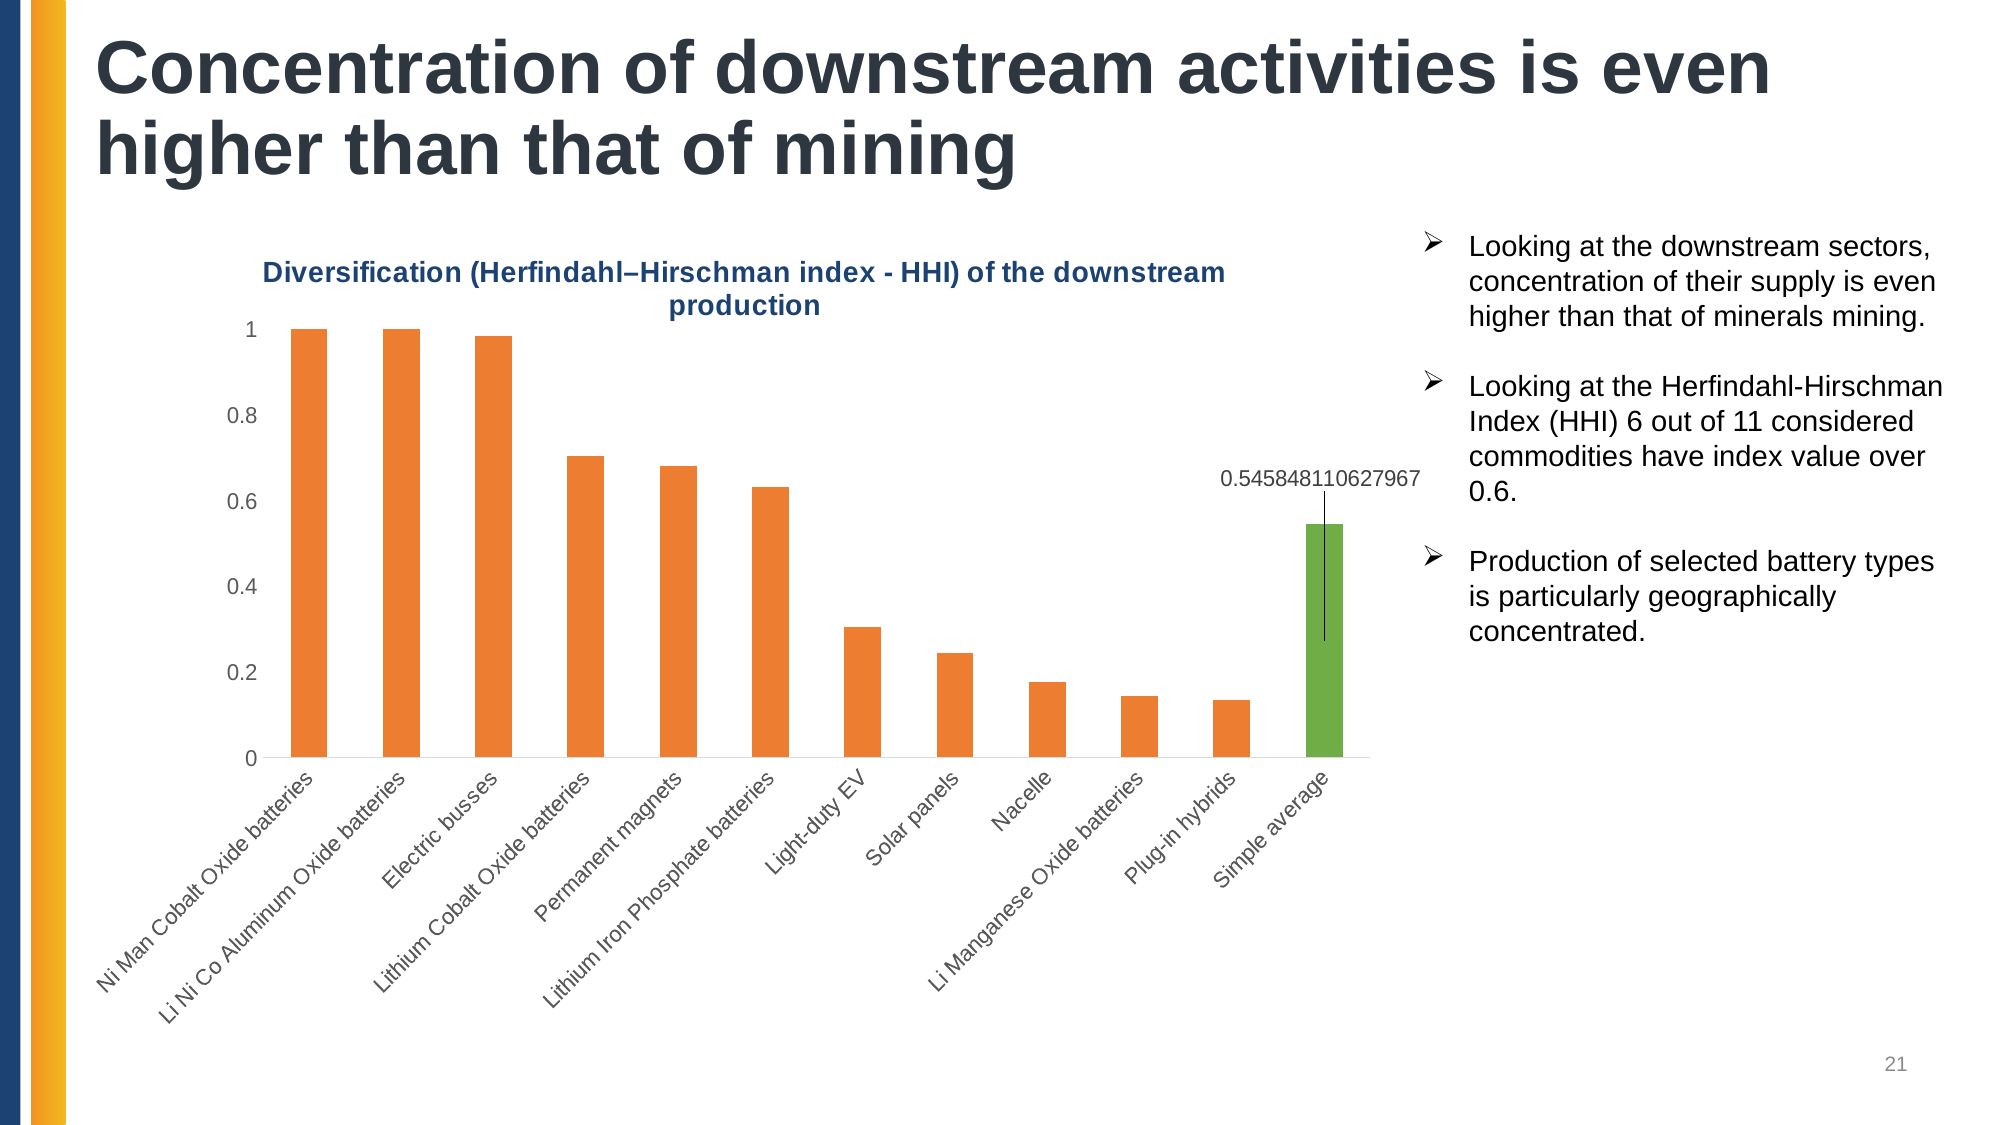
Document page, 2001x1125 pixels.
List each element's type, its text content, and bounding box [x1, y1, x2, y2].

chart [90, 221, 1422, 1080]
text_box Looking at the downstream sectors, concentration of their supply is even higher than that of minerals mining. Looking at the Herfindahl-Hirschman Index (HHI) 6 out of 11 considered commodities have index value over 0.6. Production of selected battery types is particularly geographically concentrated. [1407, 220, 1973, 655]
slide_number 21 [1472, 1033, 1923, 1094]
title Concentration of downstream activities is even higher than that of mining [80, 31, 1881, 188]
